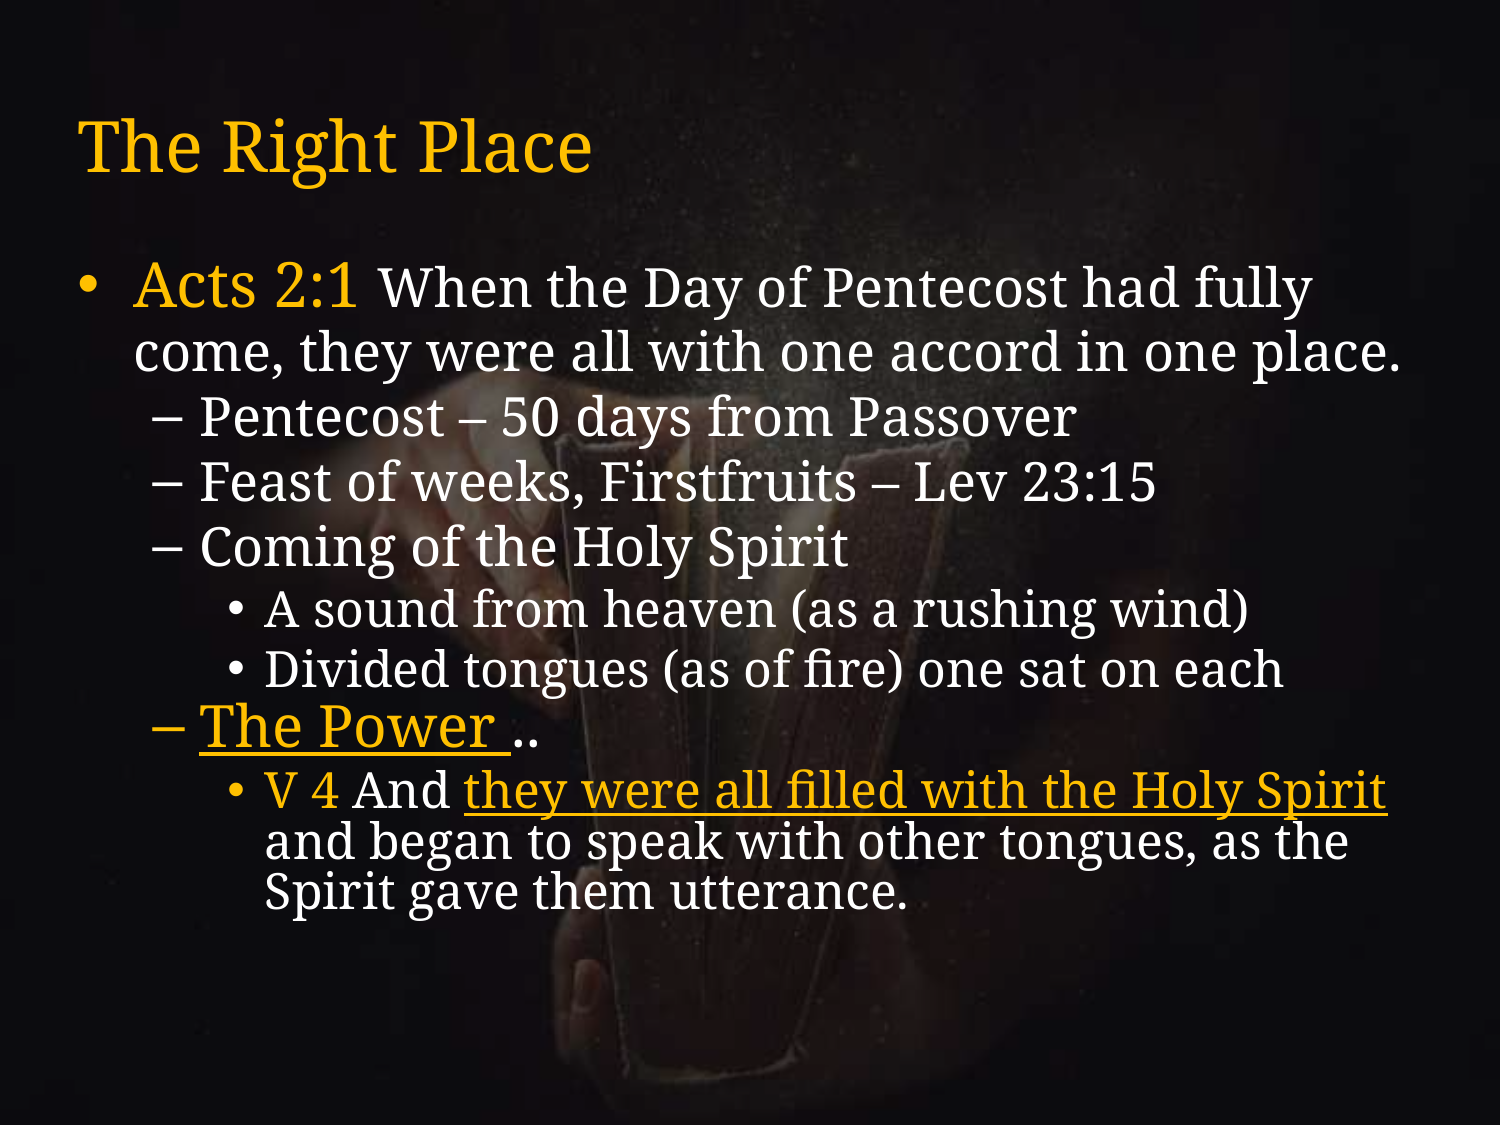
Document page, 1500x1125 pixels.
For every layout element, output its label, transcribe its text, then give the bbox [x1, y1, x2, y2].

title The Right Place [62, 50, 975, 238]
list Acts 2:1 When the Day of Pentecost had fully come, they were all with one accord in one place. Pentecost – 50 days from Passover Feast of weeks, Firstfruits – Lev 23:15 Coming of the Holy Spirit A sound from heaven (as a rushing wind) Divided tongues (as of fire) one sat on each The Power .. V 4 And they were all filled with the Holy Spirit and began to speak with other tongues, as the Spirit gave them utterance. [62, 249, 1425, 975]
picture [0, 0, 1500, 1125]
